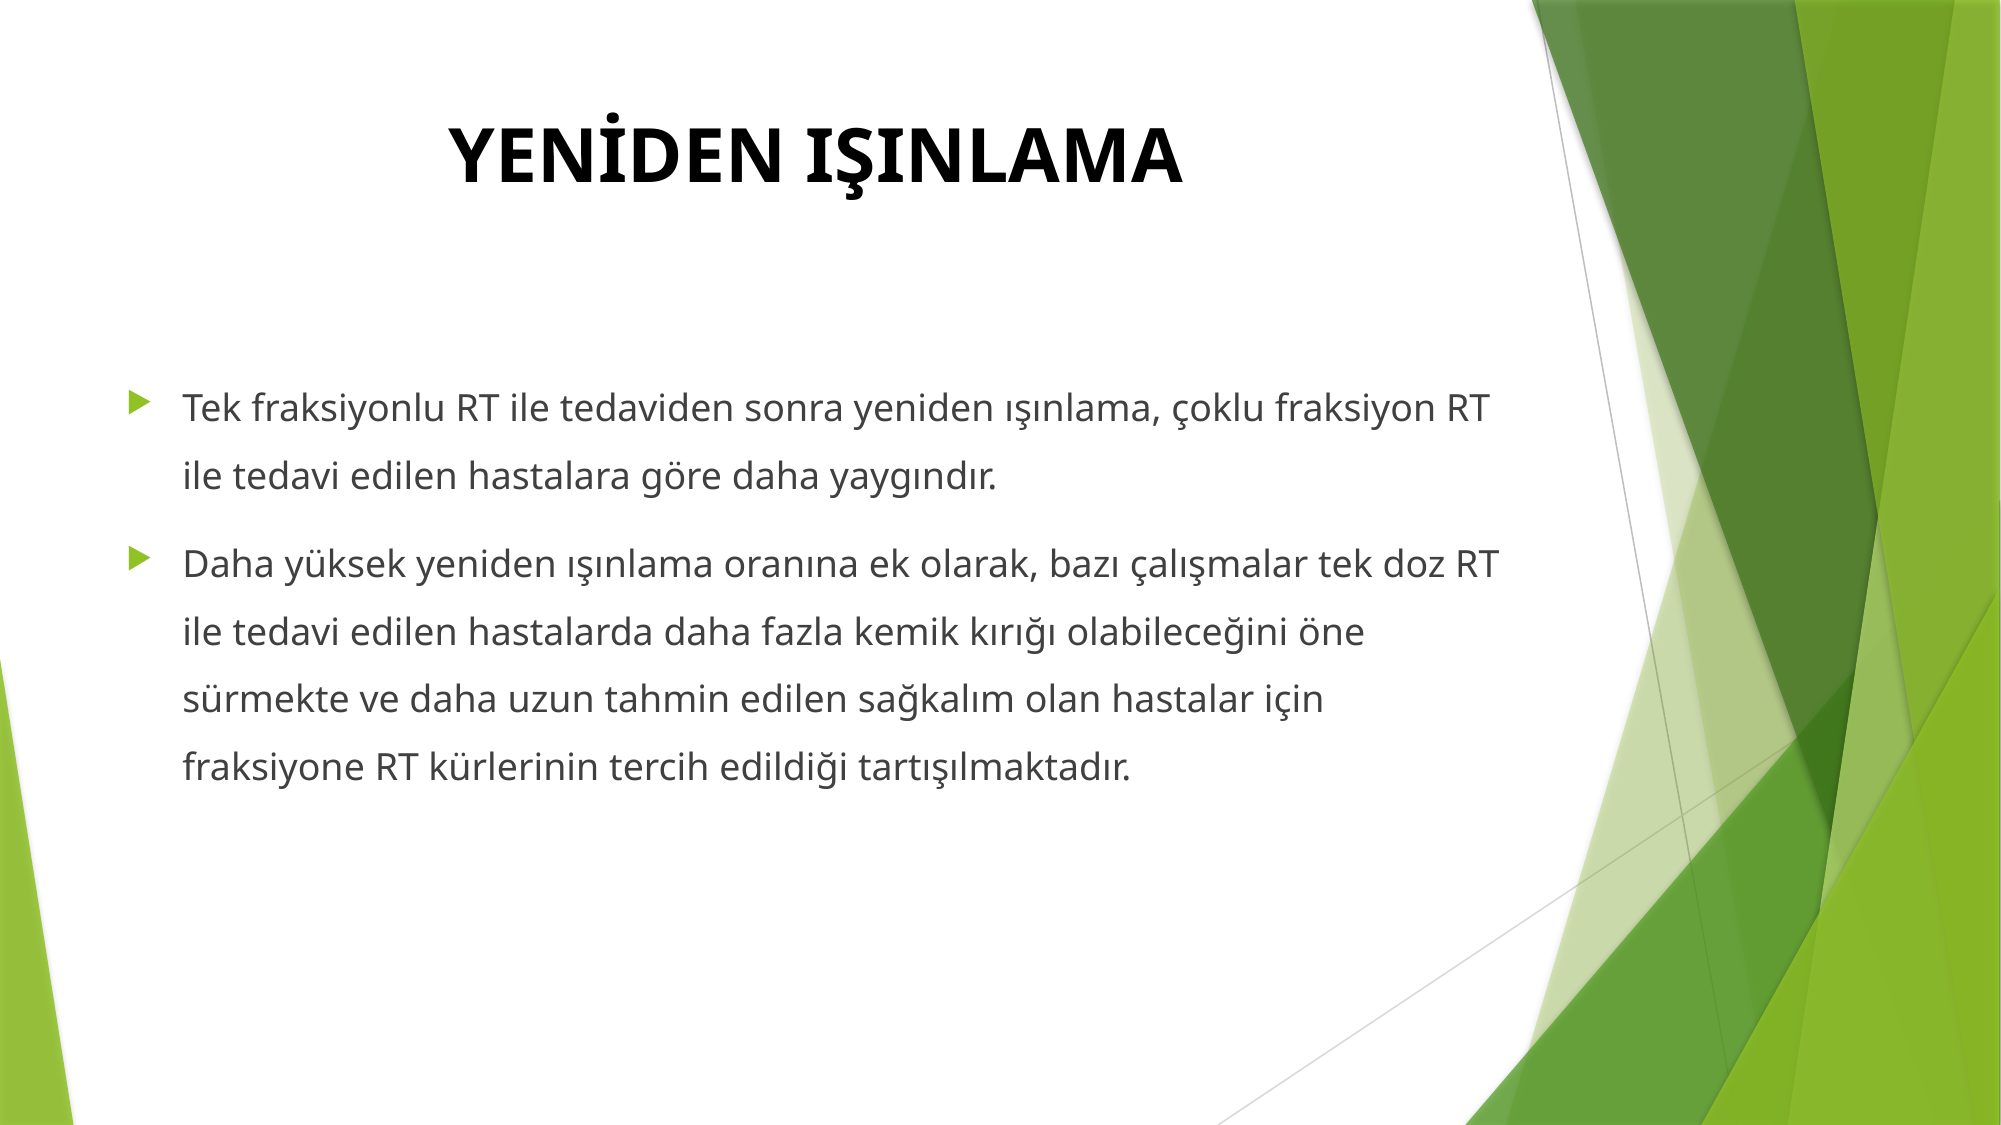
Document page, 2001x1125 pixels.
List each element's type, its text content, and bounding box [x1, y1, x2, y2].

title YENİDEN IŞINLAMA [111, 99, 1522, 317]
list Tek fraksiyonlu RT ile tedaviden sonra yeniden ışınlama, çoklu fraksiyon RT ile tedavi edilen hastalara göre daha yaygındır. Daha yüksek yeniden ışınlama oranına ek olarak, bazı çalışmalar tek doz RT ile tedavi edilen hastalarda daha fazla kemik kırığı olabileceğini öne sürmekte ve daha uzun tahmin edilen sağkalım olan hastalar için fraksiyone RT kürlerinin tercih edildiği tartışılmaktadır. [111, 354, 1522, 992]
